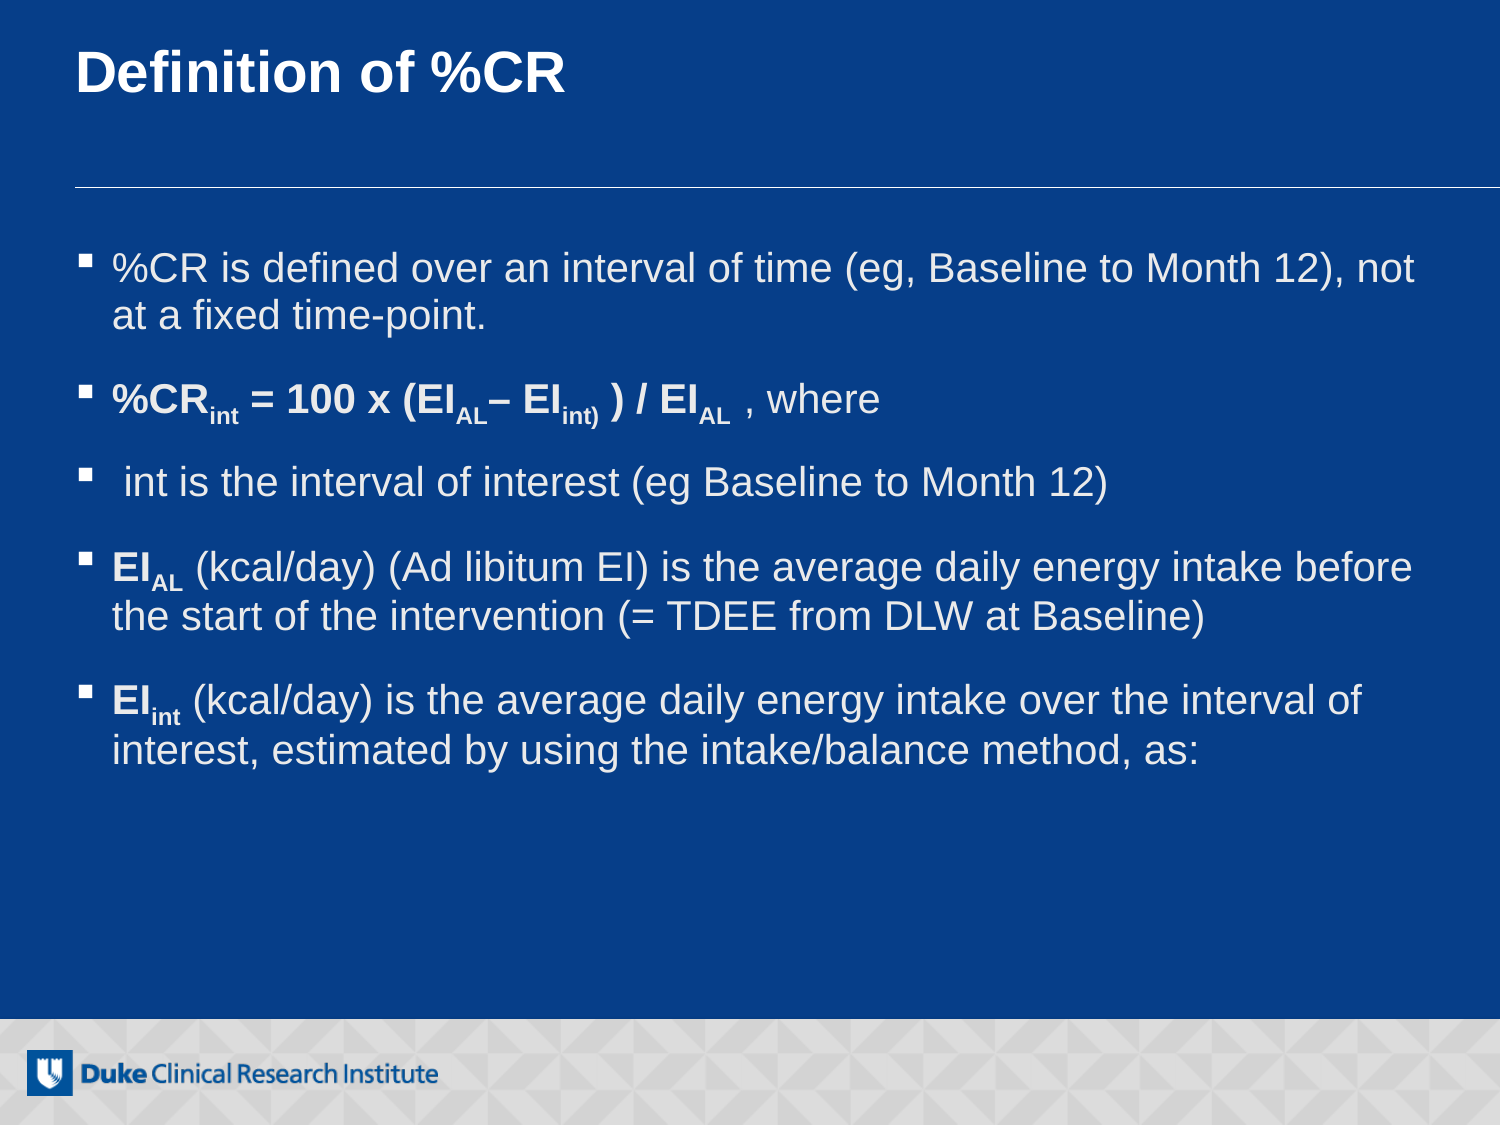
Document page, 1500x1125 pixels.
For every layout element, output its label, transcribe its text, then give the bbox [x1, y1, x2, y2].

picture [27, 1050, 438, 1096]
title Definition of %CR [75, 50, 1425, 175]
list %CR is defined over an interval of time (eg, Baseline to Month 12), not at a fixed time-point. %CRint = 100 x (EIAL– EIint) ) / EIAL , where int is the interval of interest (eg Baseline to Month 12) EIAL (kcal/day) (Ad libitum EI) is the average daily energy intake before the start of the intervention (= TDEE from DLW at Baseline) EIint (kcal/day) is the average daily energy intake over the interval of interest, estimated by using the intake/balance method, as: [75, 237, 1425, 993]
